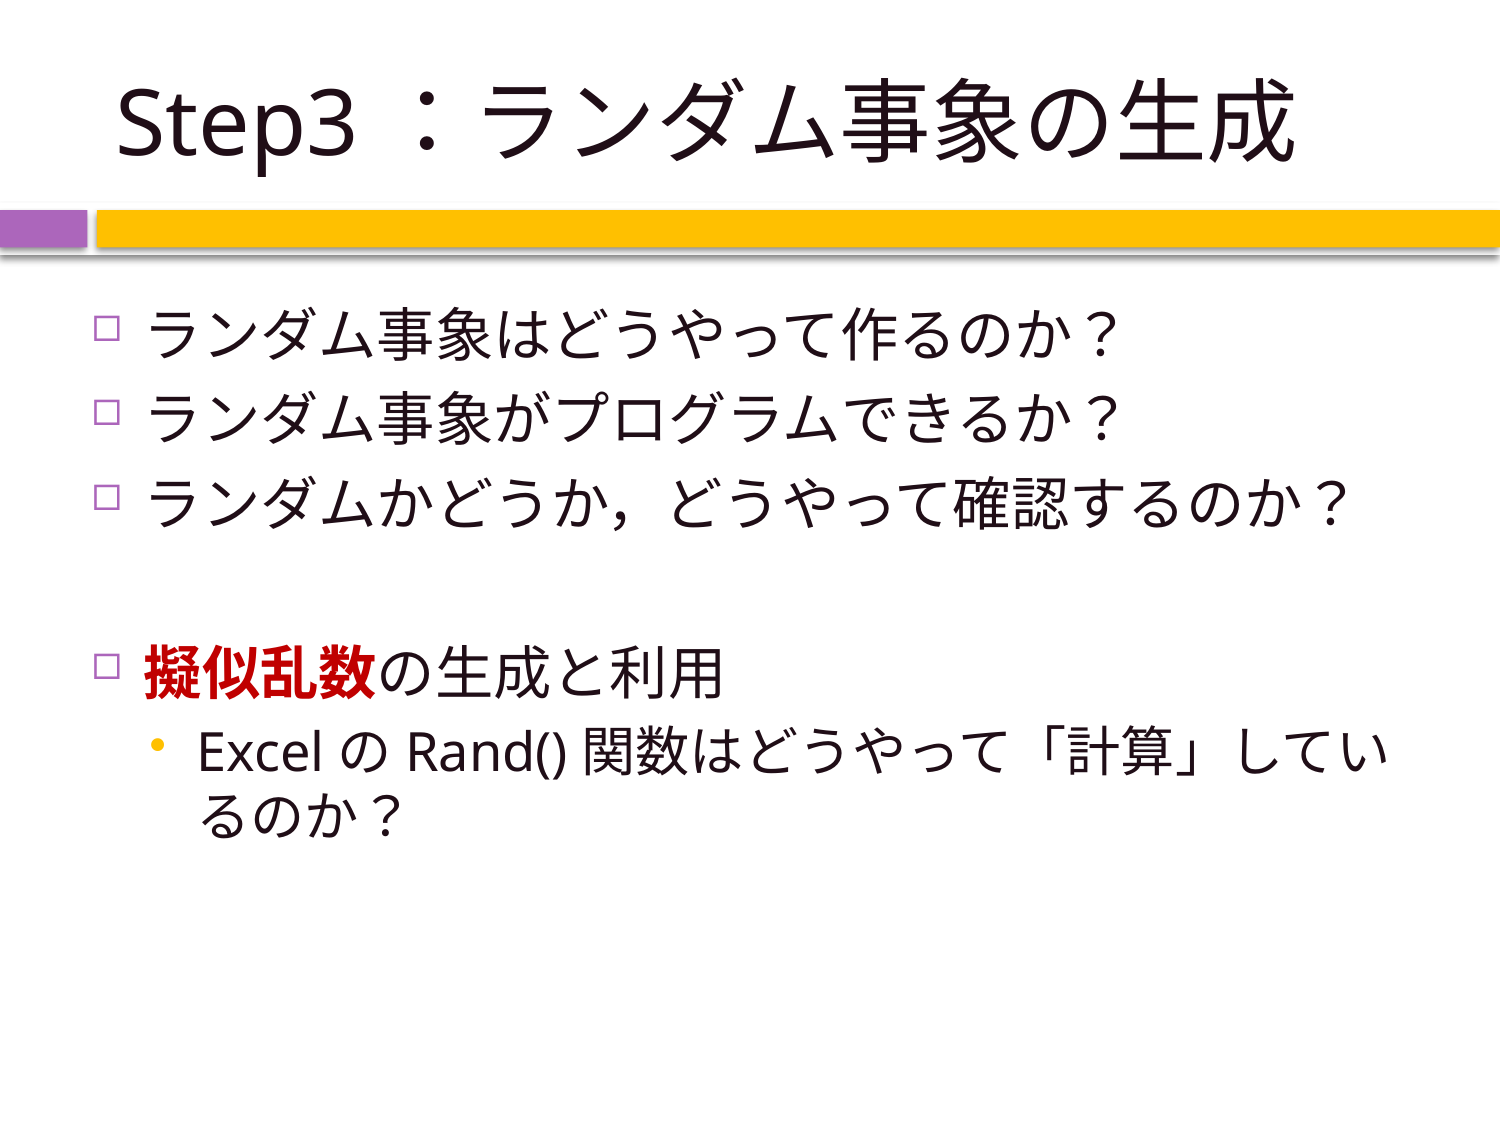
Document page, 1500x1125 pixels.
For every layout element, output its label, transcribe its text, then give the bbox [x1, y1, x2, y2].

list ランダム事象はどうやって作るのか？ ランダム事象がプログラムできるか？ ランダムかどうか，どうやって確認するのか？ 擬似乱数の生成と利用 ExcelのRand()関数はどうやって「計算」しているのか？ [76, 290, 1459, 1029]
title Step3：ランダム事象の生成 [100, 37, 1438, 200]
